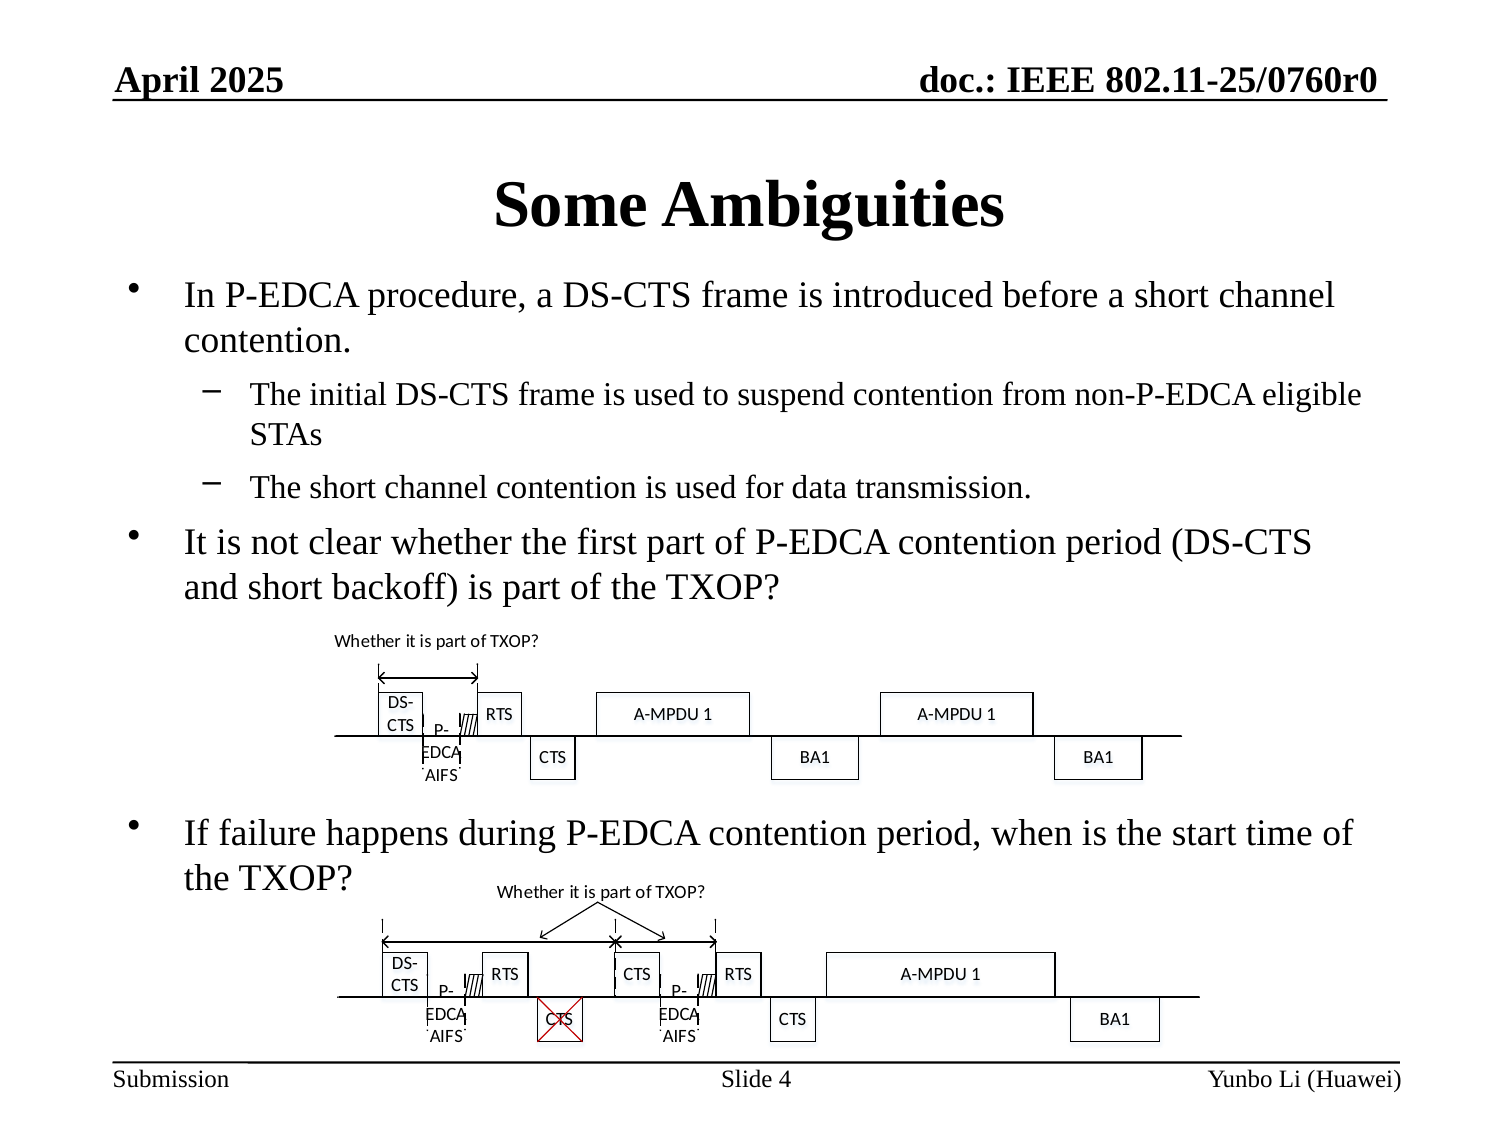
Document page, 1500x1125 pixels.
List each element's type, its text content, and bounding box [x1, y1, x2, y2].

footer Yunbo Li (Huawei) [1204, 1061, 1402, 1093]
title Some Ambiguities [112, 112, 1388, 288]
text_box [335, 874, 1201, 1051]
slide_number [114, 54, 286, 101]
slide_number Slide 4 [712, 1061, 800, 1093]
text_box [317, 624, 1183, 788]
list In P-EDCA procedure, a DS-CTS frame is introduced before a short channel contention. The initial DS-CTS frame is used to suspend contention from non-P-EDCA eligible STAs The short channel contention is used for data transmission. It is not clear whether the first part of P-EDCA contention period (DS-CTS and short backoff) is part of the TXOP? If failure happens during P-EDCA contention period, when is the start time of the TXOP? [112, 288, 1388, 698]
